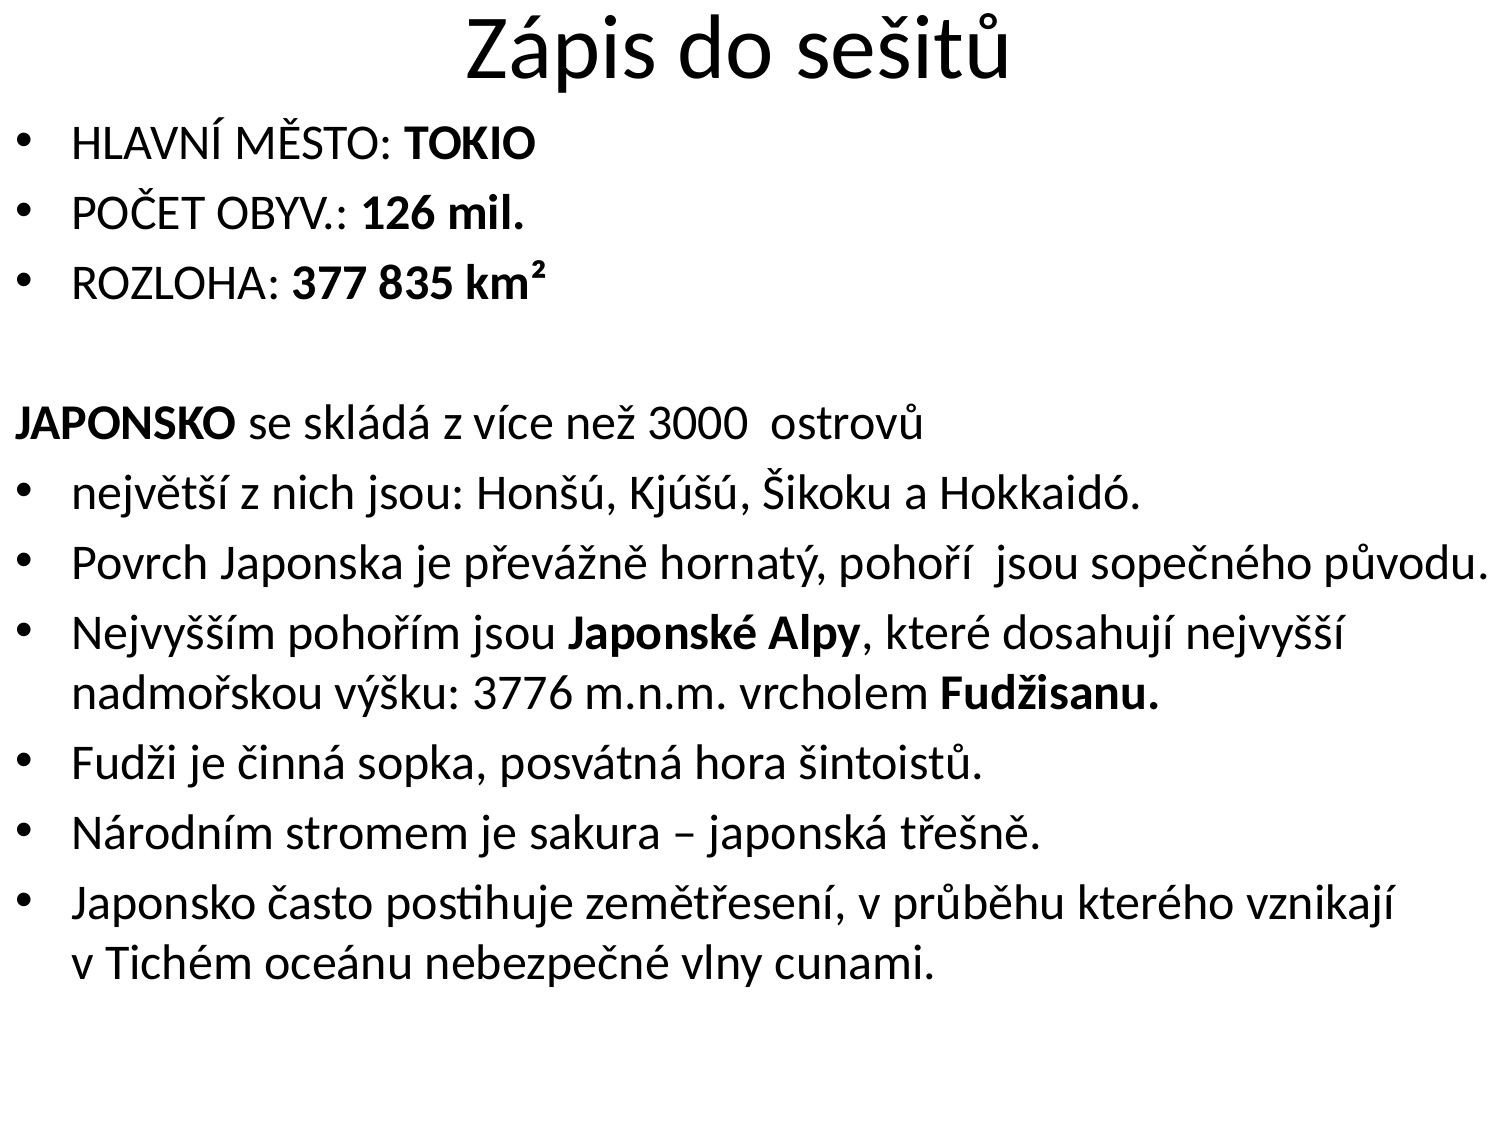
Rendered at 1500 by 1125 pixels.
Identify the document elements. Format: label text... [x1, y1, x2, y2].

title Zápis do sešitů [75, 0, 1425, 101]
list HLAVNÍ MĚSTO: TOKIO POČET OBYV.: 126 mil. ROZLOHA: 377 835 km² JAPONSKO se skládá z více než 3000 ostrovů největší z nich jsou: Honšú, Kjúšú, Šikoku a Hokkaidó. Povrch Japonska je převážně hornatý, pohoří jsou sopečného původu. Nejvyšším pohořím jsou Japonské Alpy, které dosahují nejvyšší nadmořskou výšku: 3776 m.n.m. vrcholem Fudžisanu. Fudži je činná sopka, posvátná hora šintoistů. Národním stromem je sakura – japonská třešně. Japonsko často postihuje zemětřesení, v průběhu kterého vznikají v Tichém oceánu nebezpečné vlny cunami. [0, 101, 1500, 1125]
